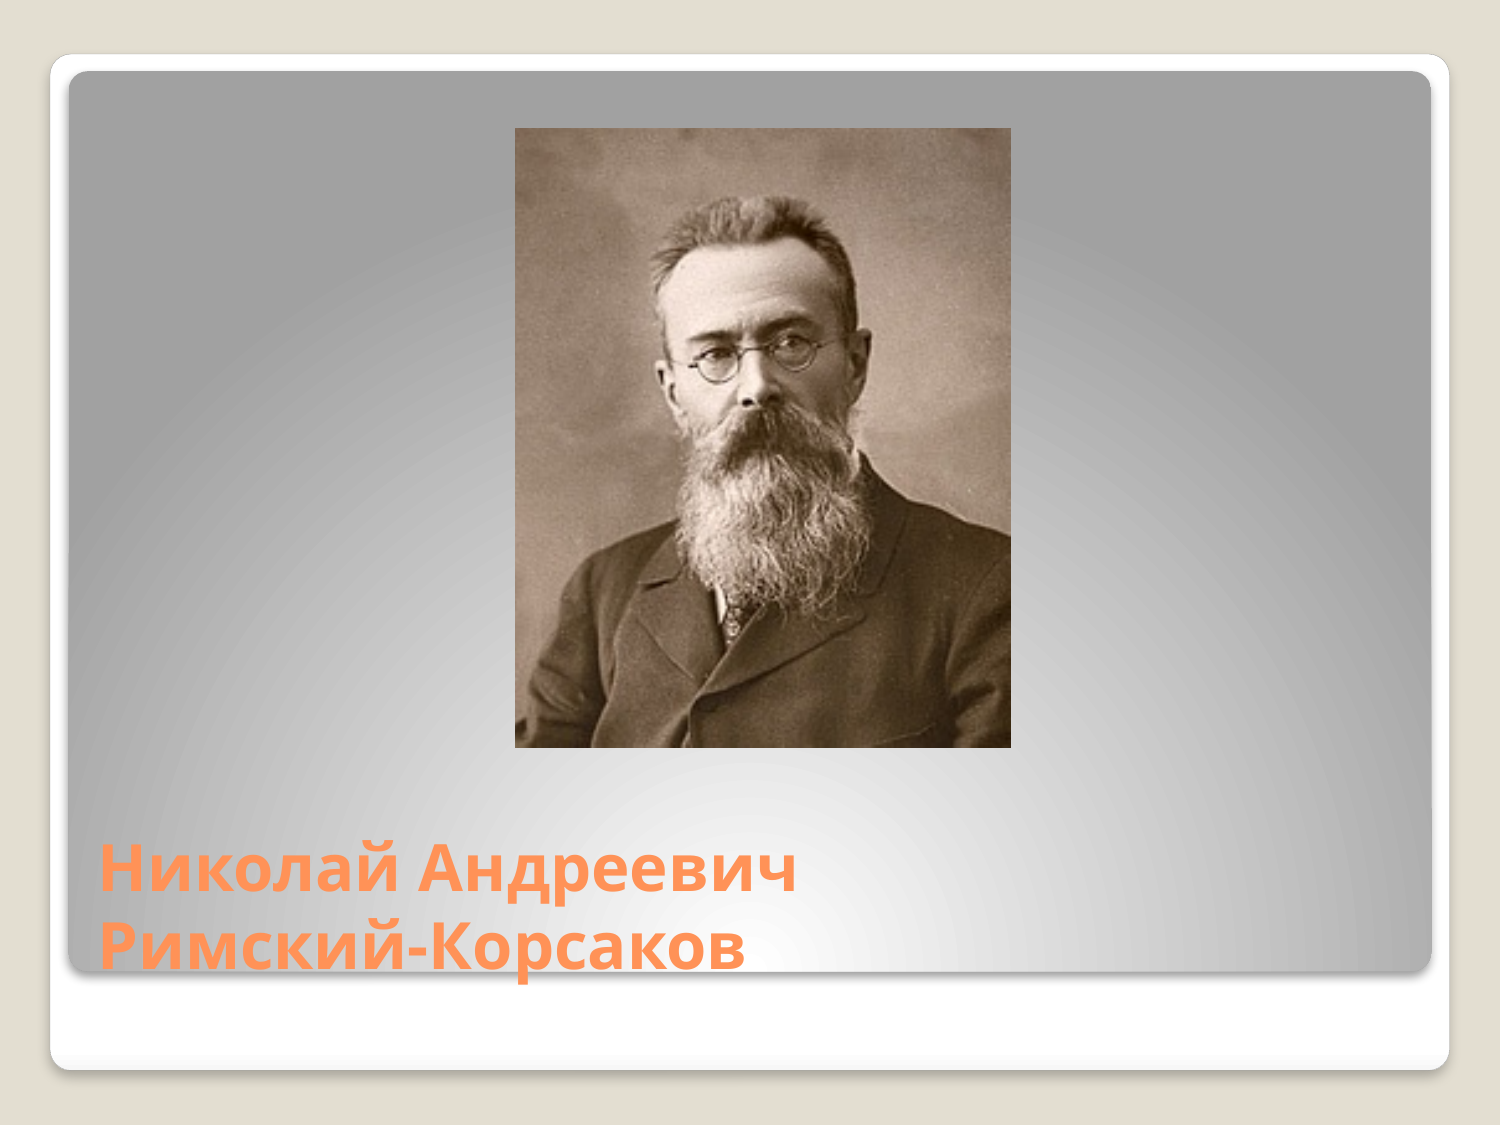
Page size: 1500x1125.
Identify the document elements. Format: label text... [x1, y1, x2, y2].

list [515, 128, 1012, 749]
title Николай Андреевич Римский-Корсаков [82, 817, 1425, 990]
